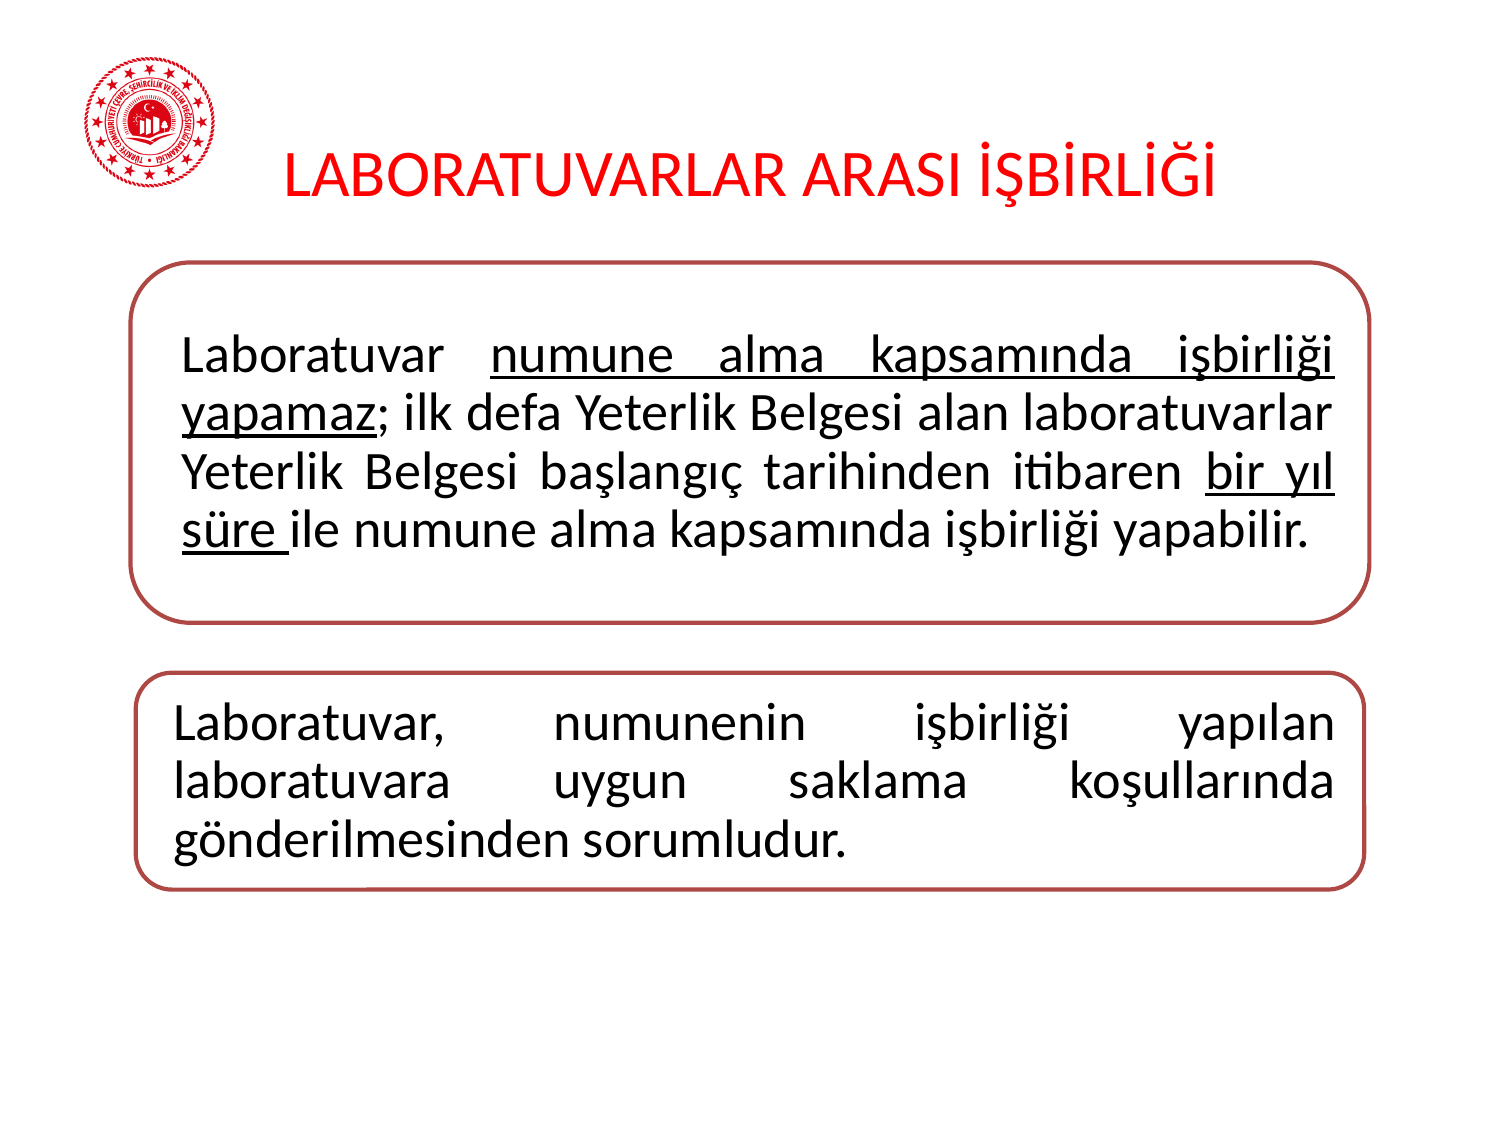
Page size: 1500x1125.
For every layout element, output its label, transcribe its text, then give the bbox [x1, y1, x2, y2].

picture [69, 49, 230, 197]
title LABORATUVARLAR ARASI İŞBİRLİĞİ [76, 75, 1426, 262]
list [74, 262, 1426, 1006]
